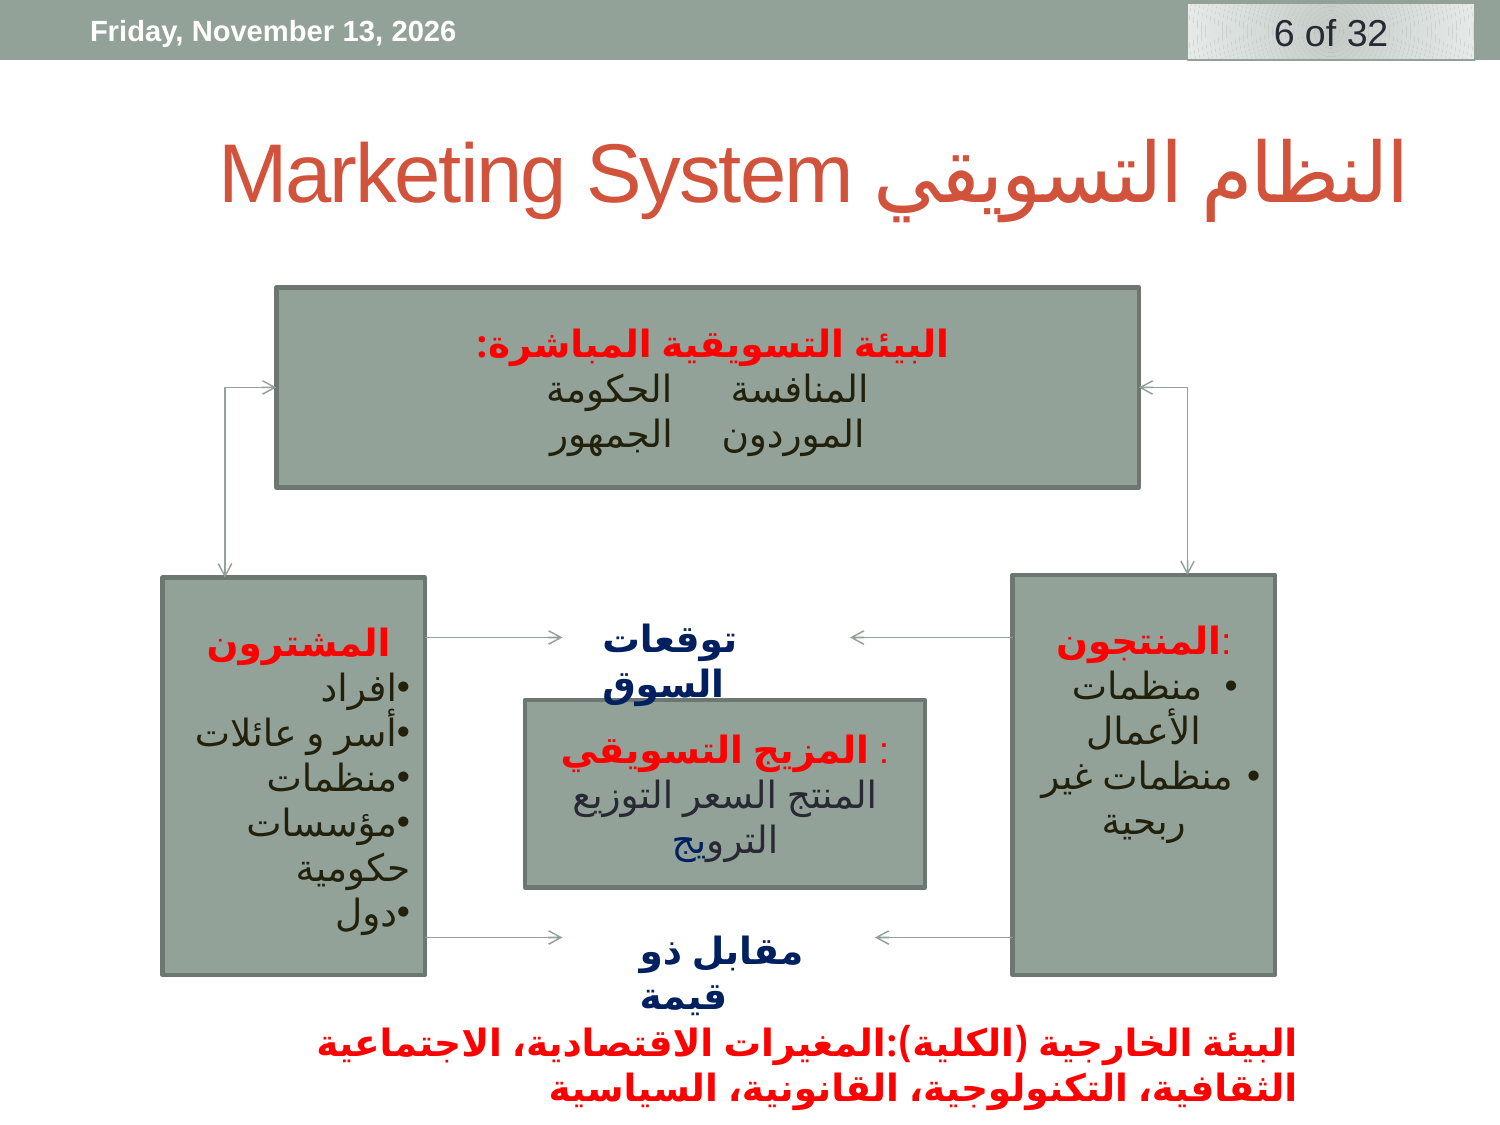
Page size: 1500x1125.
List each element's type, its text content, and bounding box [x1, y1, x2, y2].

text_box البيئة التسويقية المباشرة: المنافسة الحكومة الموردون الجمهور [274, 285, 1141, 490]
text_box البيئة الخارجية (الكلية):المغيرات الاقتصادية، الاجتماعية الثقافية، التكنولوجية، القانونية، السياسية [187, 1011, 1313, 1116]
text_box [1138, 387, 1188, 576]
title النظام التسويقي Marketing System [75, 87, 1425, 250]
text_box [224, 387, 277, 578]
text_box المنتجون: منظمات الأعمال منظمات غير ربحية [1010, 573, 1277, 977]
text_box المشترون افراد أسر و عائلات منظمات مؤسسات حكومية دول [160, 575, 427, 977]
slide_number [75, 3, 550, 57]
text_box مقابل ذو قيمة [624, 919, 843, 1011]
text_box المزيج التسويقي : المنتج السعر التوزيع الترويج [523, 698, 927, 890]
text_box توقعات السوق [587, 607, 850, 712]
